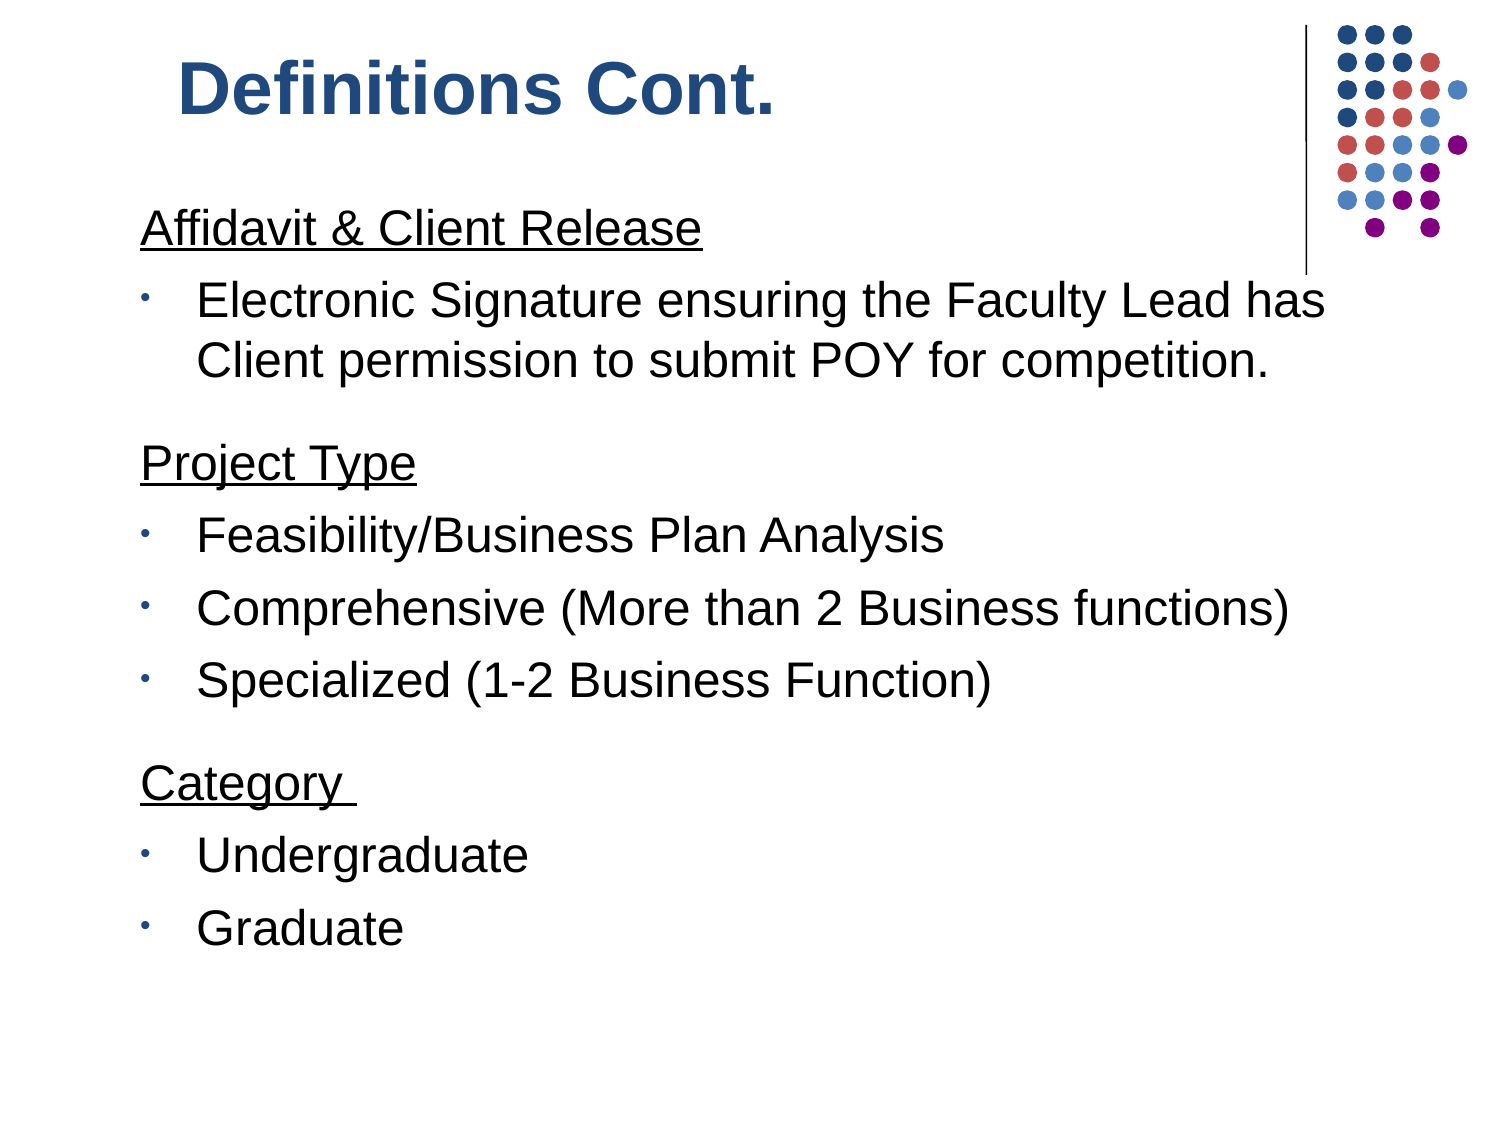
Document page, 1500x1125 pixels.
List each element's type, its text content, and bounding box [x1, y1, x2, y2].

list Affidavit & Client Release Electronic Signature ensuring the Faculty Lead has Client permission to submit POY for competition. Project Type Feasibility/Business Plan Analysis Comprehensive (More than 2 Business functions) Specialized (1-2 Business Function) Category Undergraduate Graduate [125, 187, 1400, 974]
text_box Definitions Cont. [162, 24, 1300, 138]
